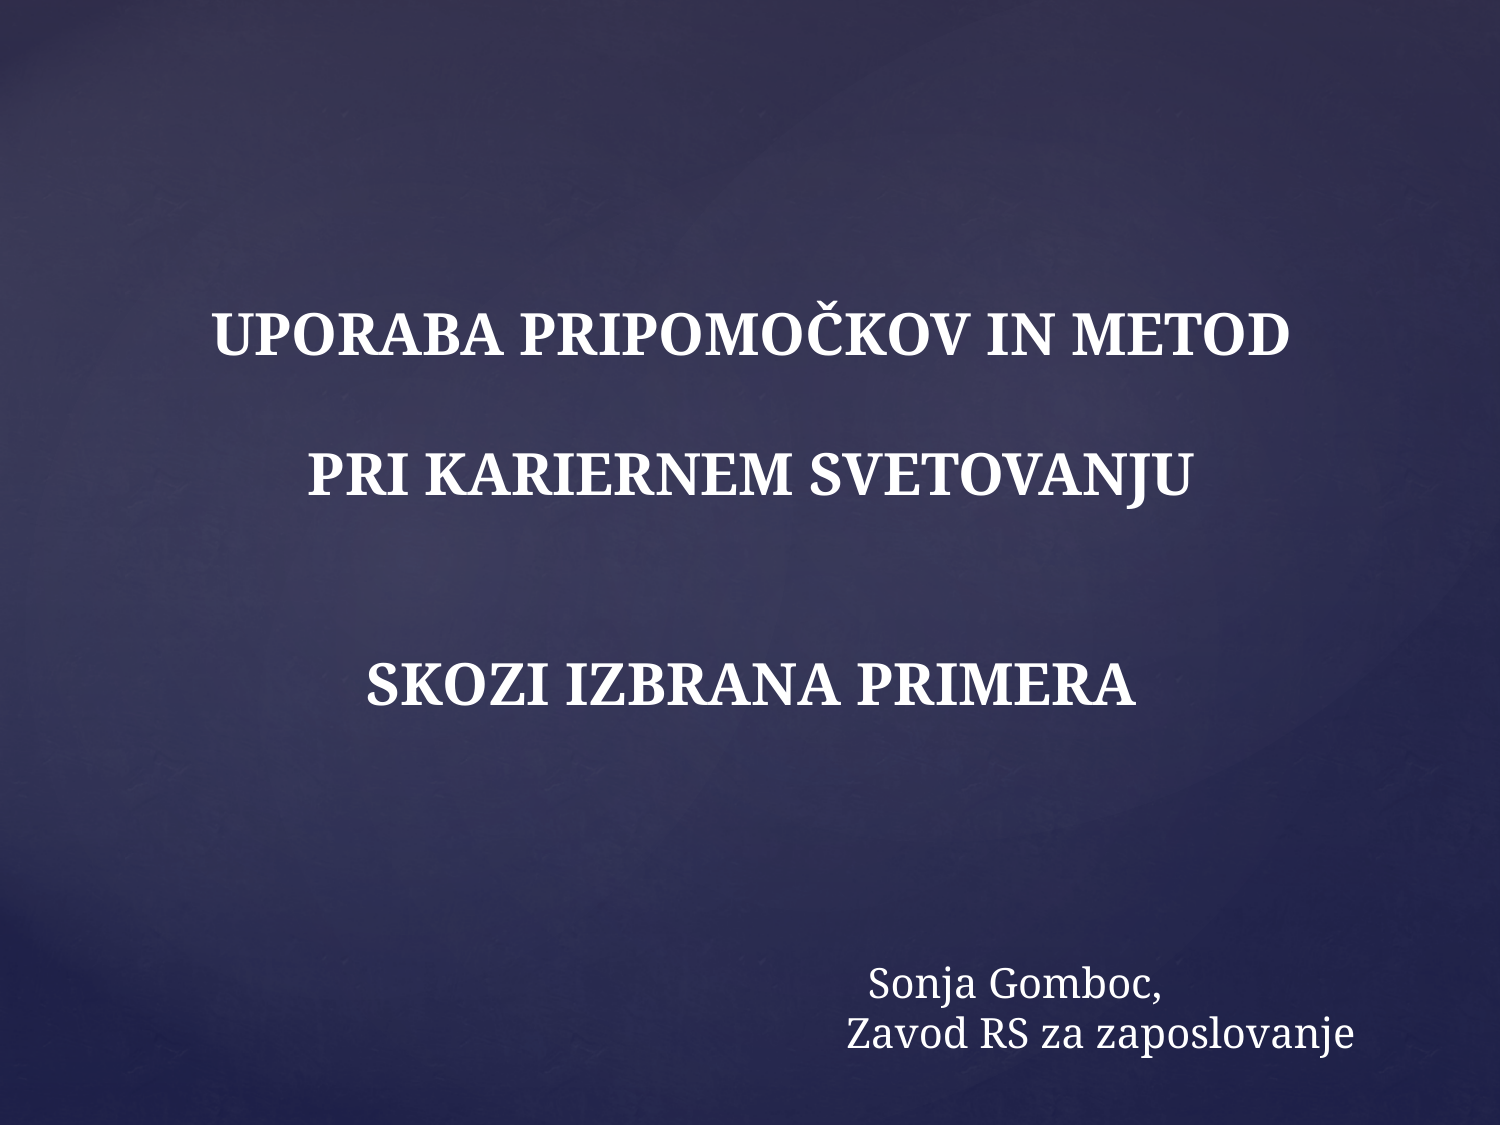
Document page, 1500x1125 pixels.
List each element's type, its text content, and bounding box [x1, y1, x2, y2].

text_box UPORABA PRIPOMOČKOV IN METOD PRI KARIERNEM SVETOVANJU SKOZI IZBRANA PRIMERA Sonja Gomboc, Zavod RS za zaposlovanje [132, 219, 1371, 1059]
